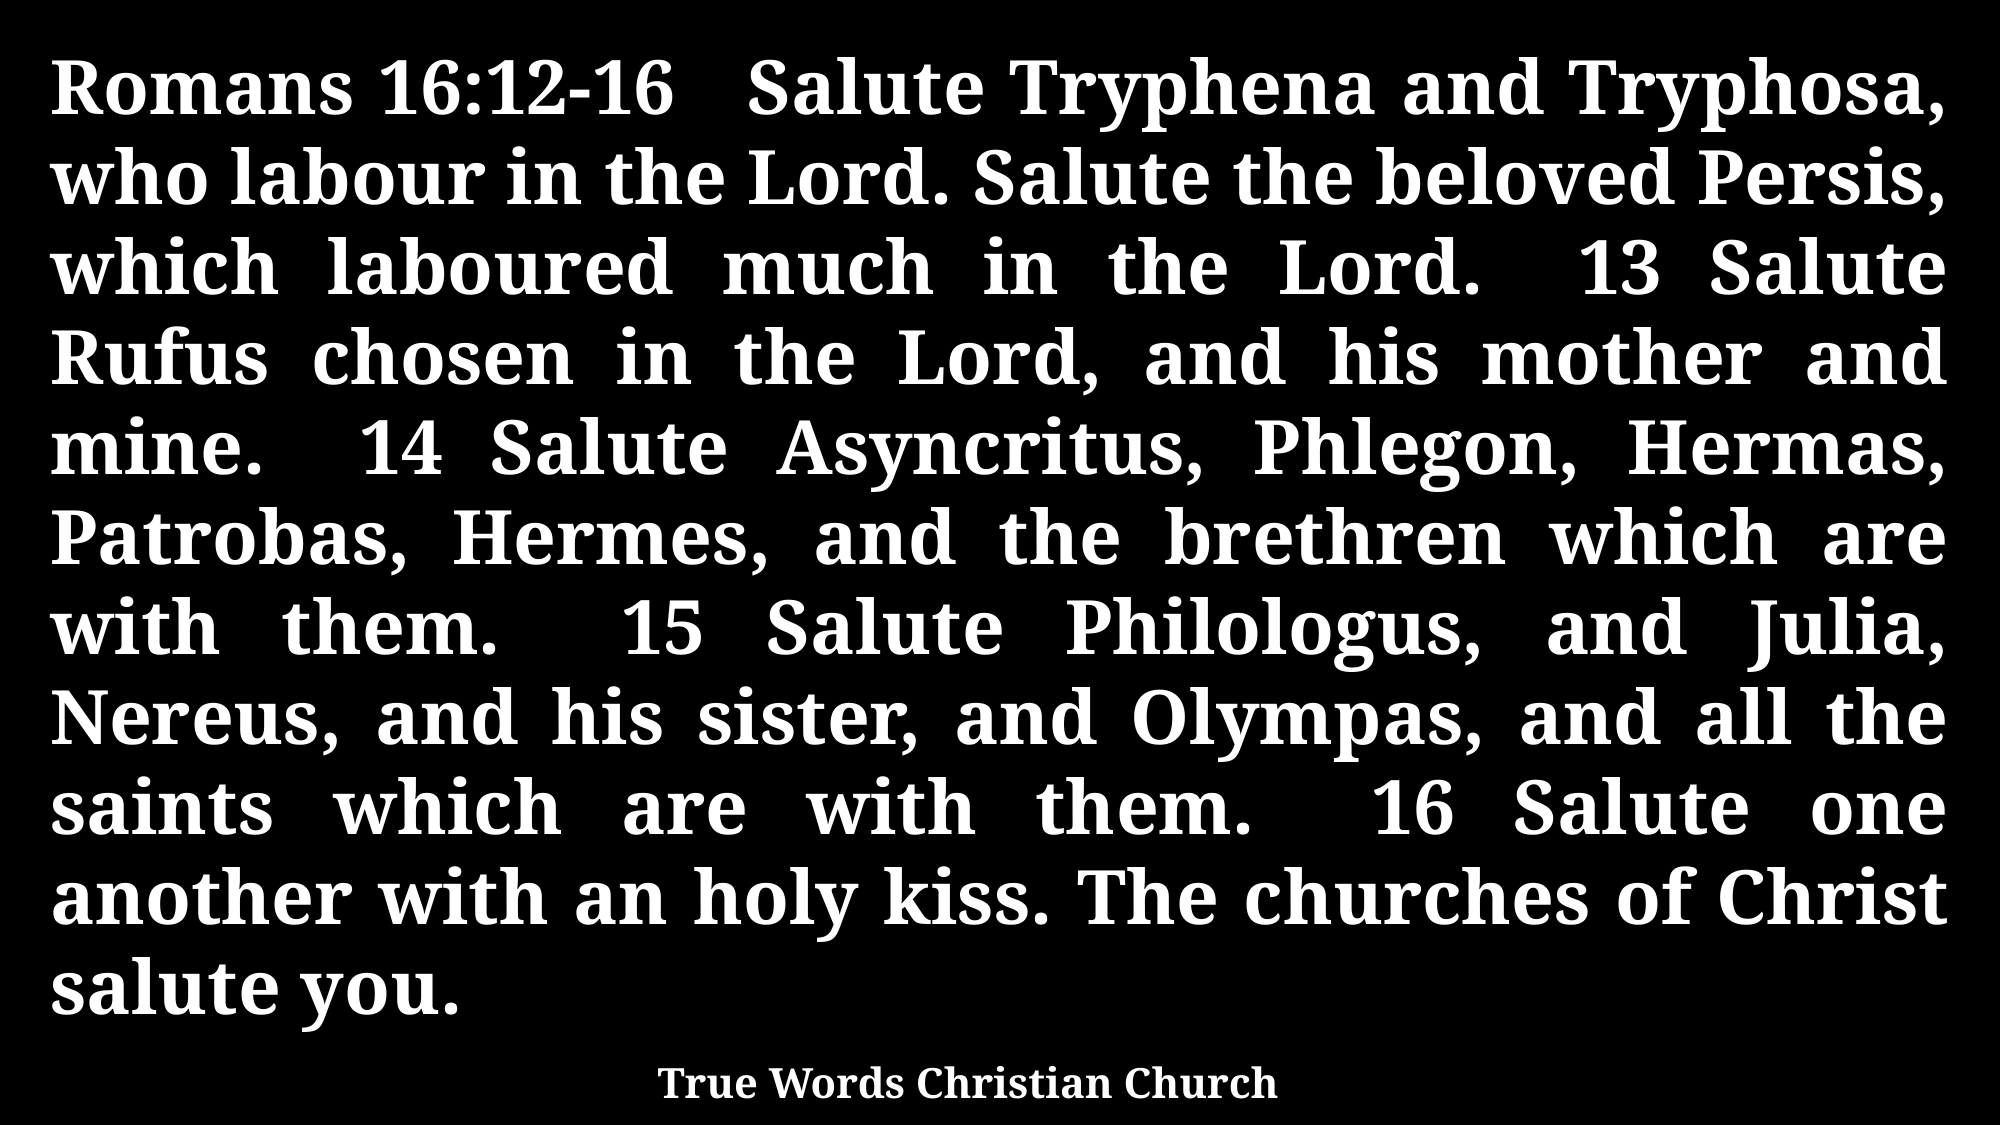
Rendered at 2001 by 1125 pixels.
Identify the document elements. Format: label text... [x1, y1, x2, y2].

text_box Romans 16:12-16 Salute Tryphena and Tryphosa, who labour in the Lord. Salute the beloved Persis, which laboured much in the Lord. 13 Salute Rufus chosen in the Lord, and his mother and mine. 14 Salute Asyncritus, Phlegon, Hermas, Patrobas, Hermes, and the brethren which are with them. 15 Salute Philologus, and Julia, Nereus, and his sister, and Olympas, and all the saints which are with them. 16 Salute one another with an holy kiss. The churches of Christ salute you. [35, 32, 1965, 1037]
text_box True Words Christian Church [642, 1049, 1294, 1114]
